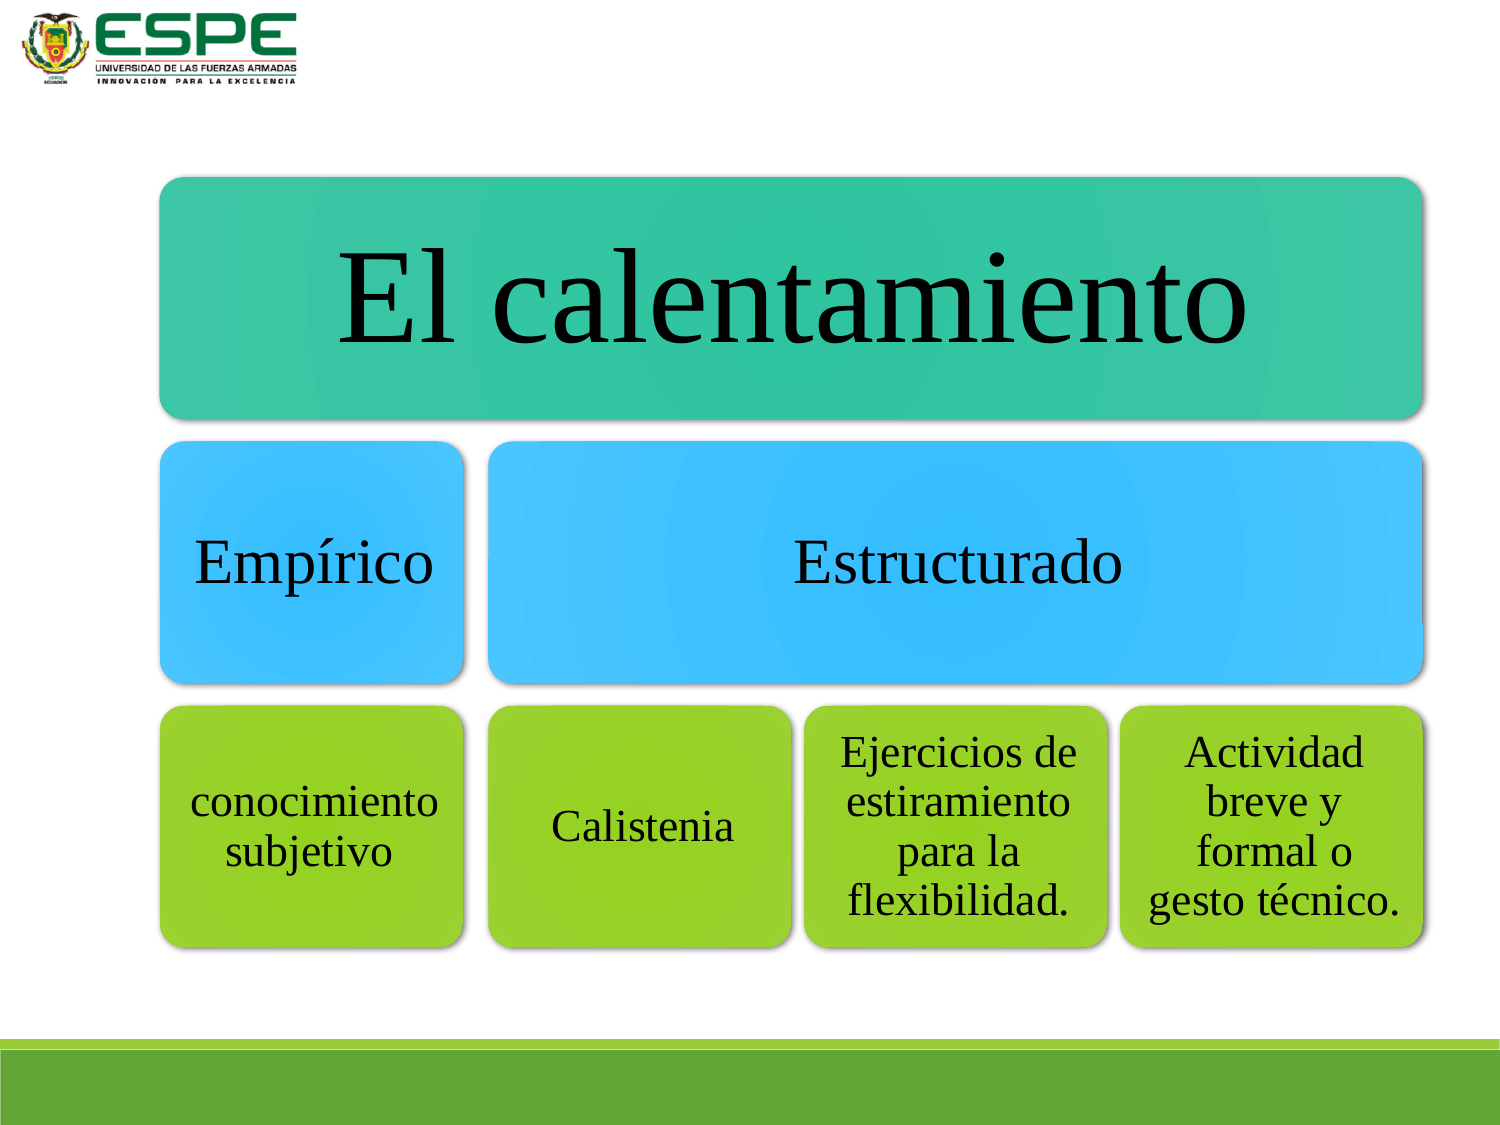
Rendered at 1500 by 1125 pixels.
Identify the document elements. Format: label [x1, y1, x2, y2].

text_box [158, 176, 1424, 949]
picture [17, 6, 302, 88]
